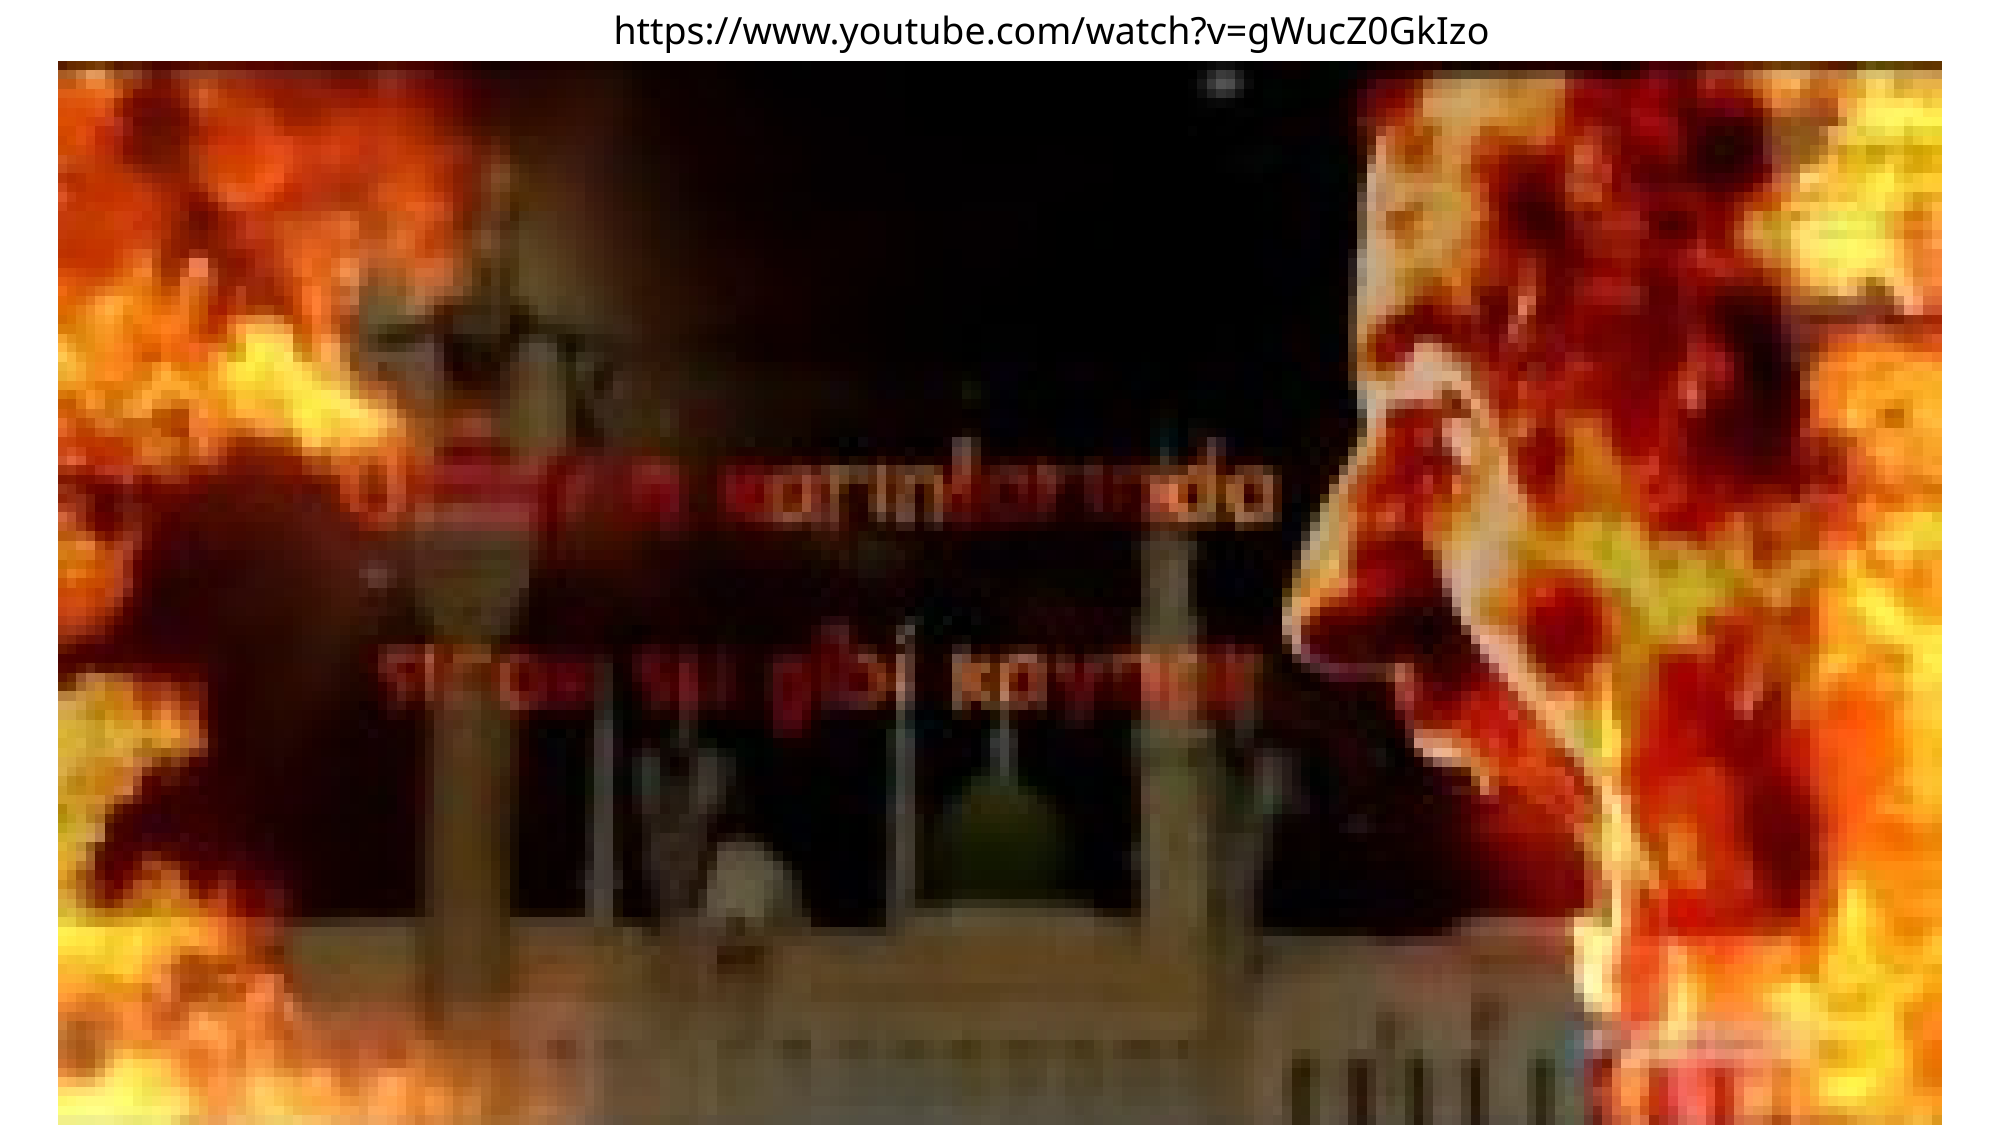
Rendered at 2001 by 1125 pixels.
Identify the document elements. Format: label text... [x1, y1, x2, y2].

text_box https://www.youtube.com/watch?v=gWucZ0GkIzo [598, 0, 1599, 58]
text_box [57, 59, 1943, 1125]
